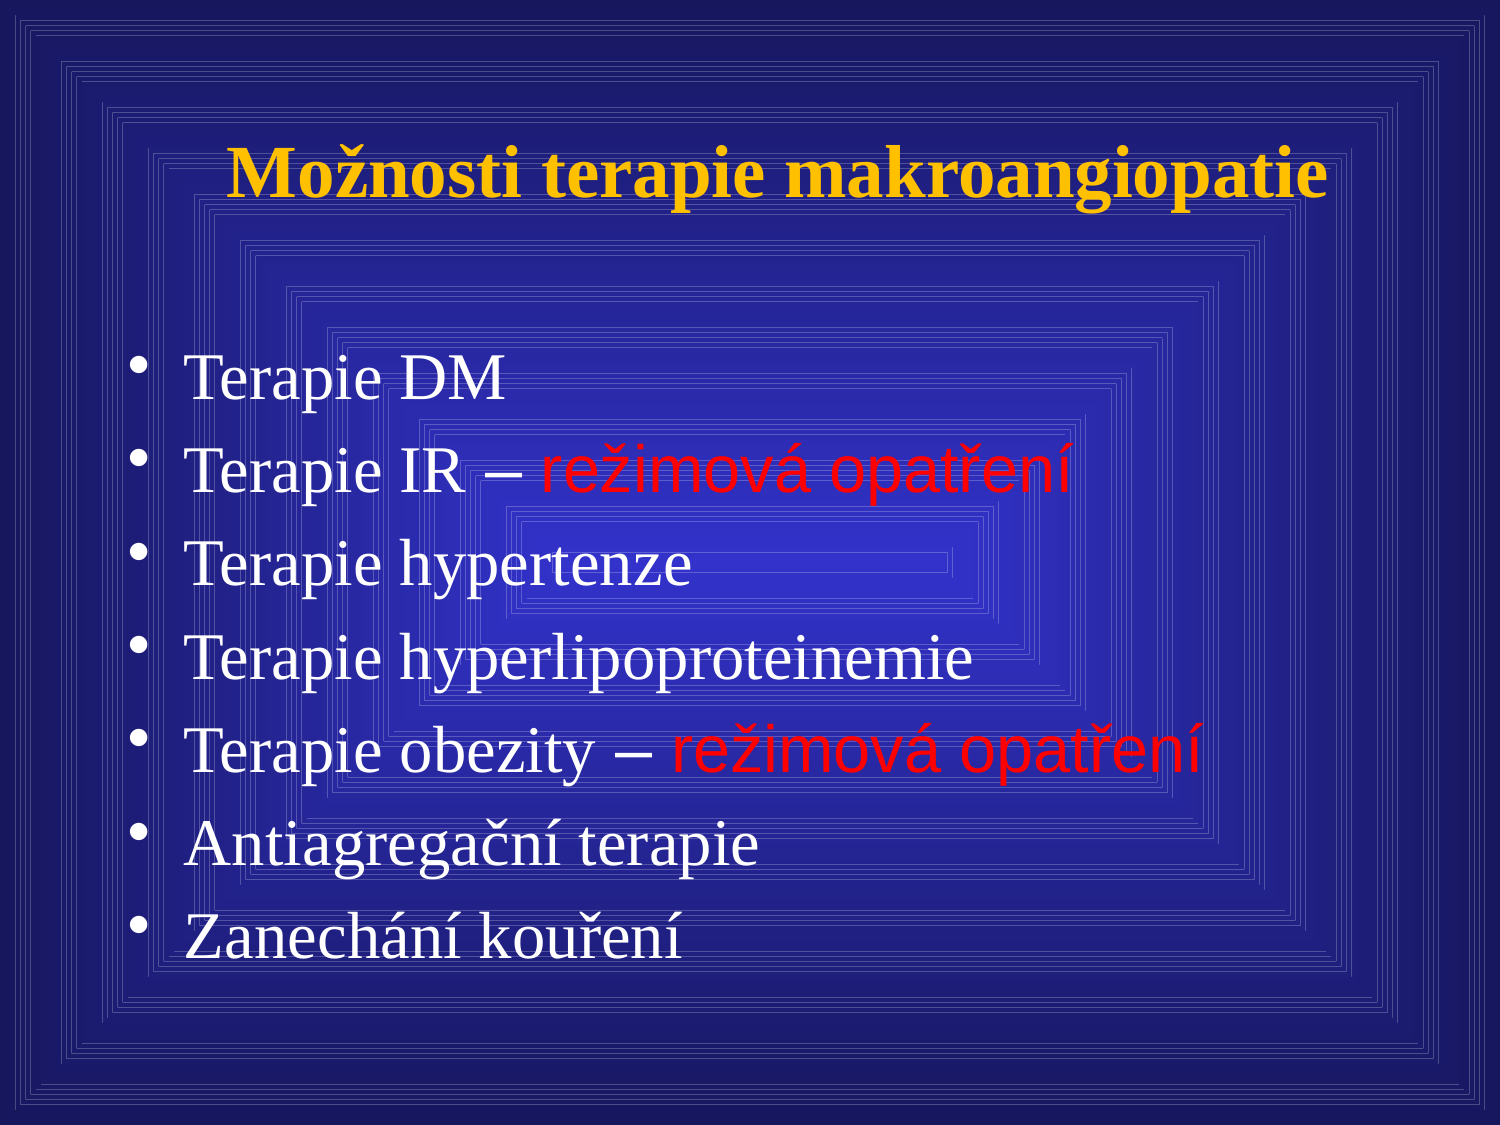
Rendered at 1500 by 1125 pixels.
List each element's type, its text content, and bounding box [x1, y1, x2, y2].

title Možnosti terapie makroangiopatie [159, 49, 1398, 286]
list Terapie DM Terapie IR – režimová opatření Terapie hypertenze Terapie hyperlipoproteinemie Terapie obezity – režimová opatření Antiagregační terapie Zanechání kouření [112, 324, 1388, 1001]
